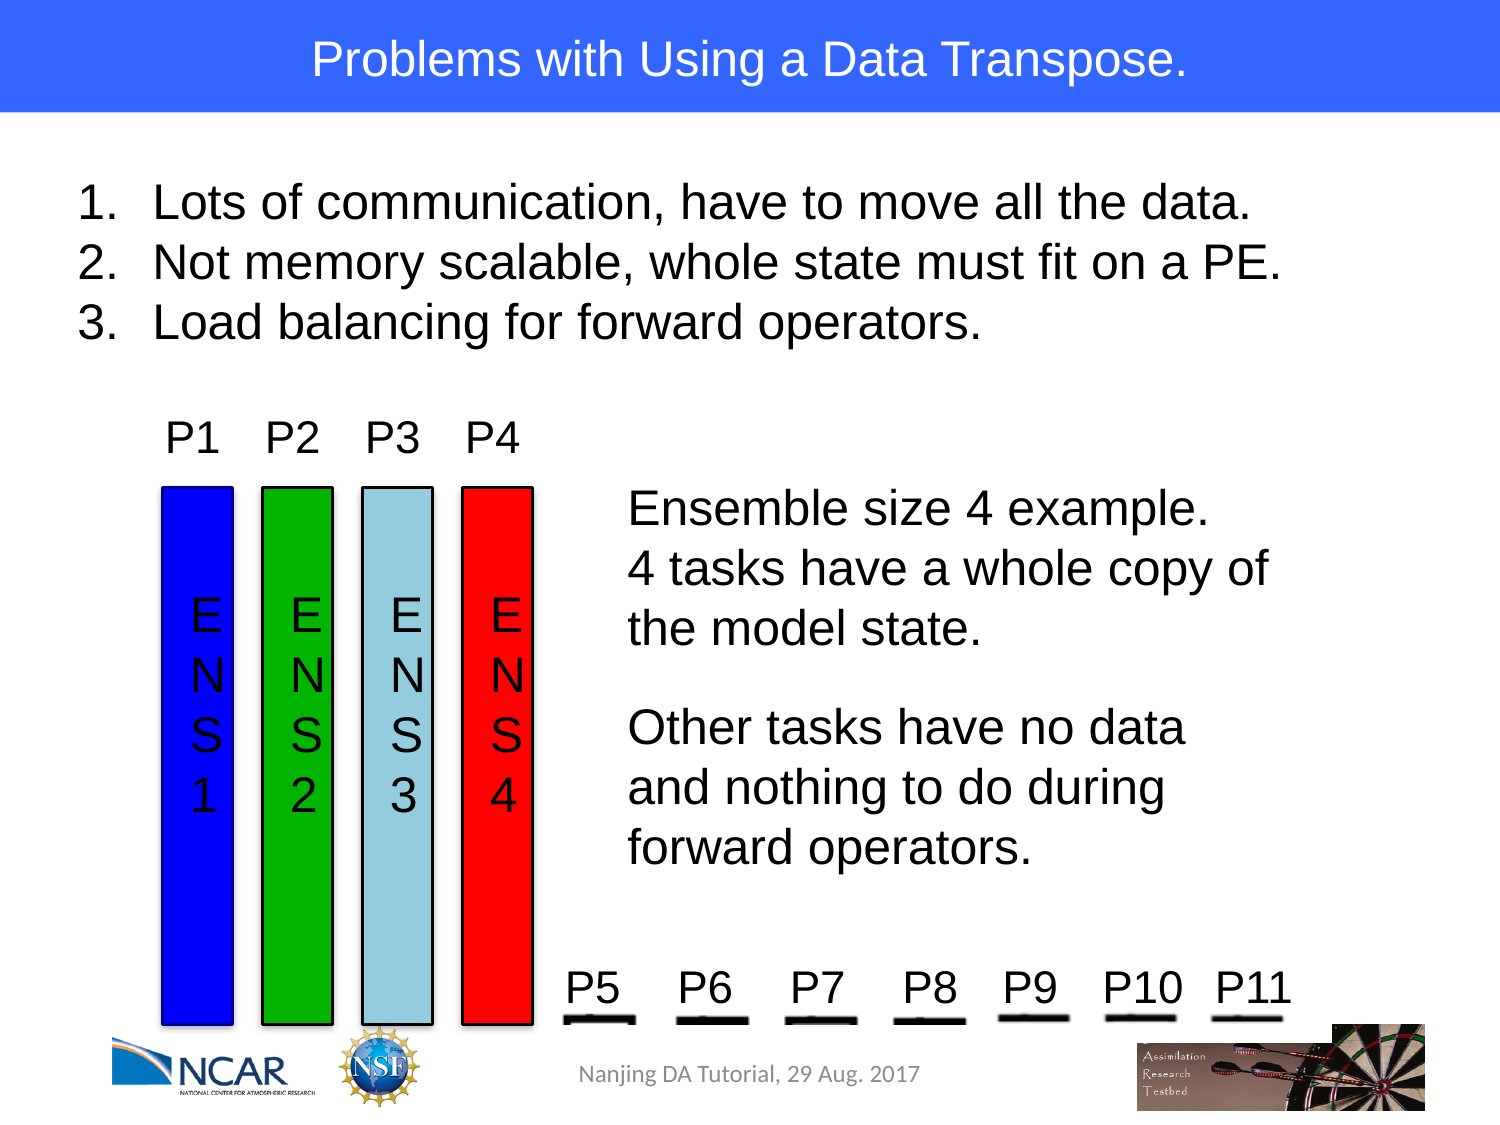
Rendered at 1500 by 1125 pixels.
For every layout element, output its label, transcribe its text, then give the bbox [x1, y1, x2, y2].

picture [1137, 1024, 1425, 1111]
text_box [149, 399, 1332, 1043]
picture [112, 1037, 315, 1095]
title Problems with Using a Data Transpose. [0, 0, 1500, 113]
footer Nanjing DA Tutorial, 29 Aug. 2017 [512, 1051, 988, 1103]
text_box Lots of communication, have to move all the data. Not memory scalable, whole state must fit on a PE. Load balancing for forward operators. [62, 162, 1438, 358]
picture [337, 1043, 421, 1108]
